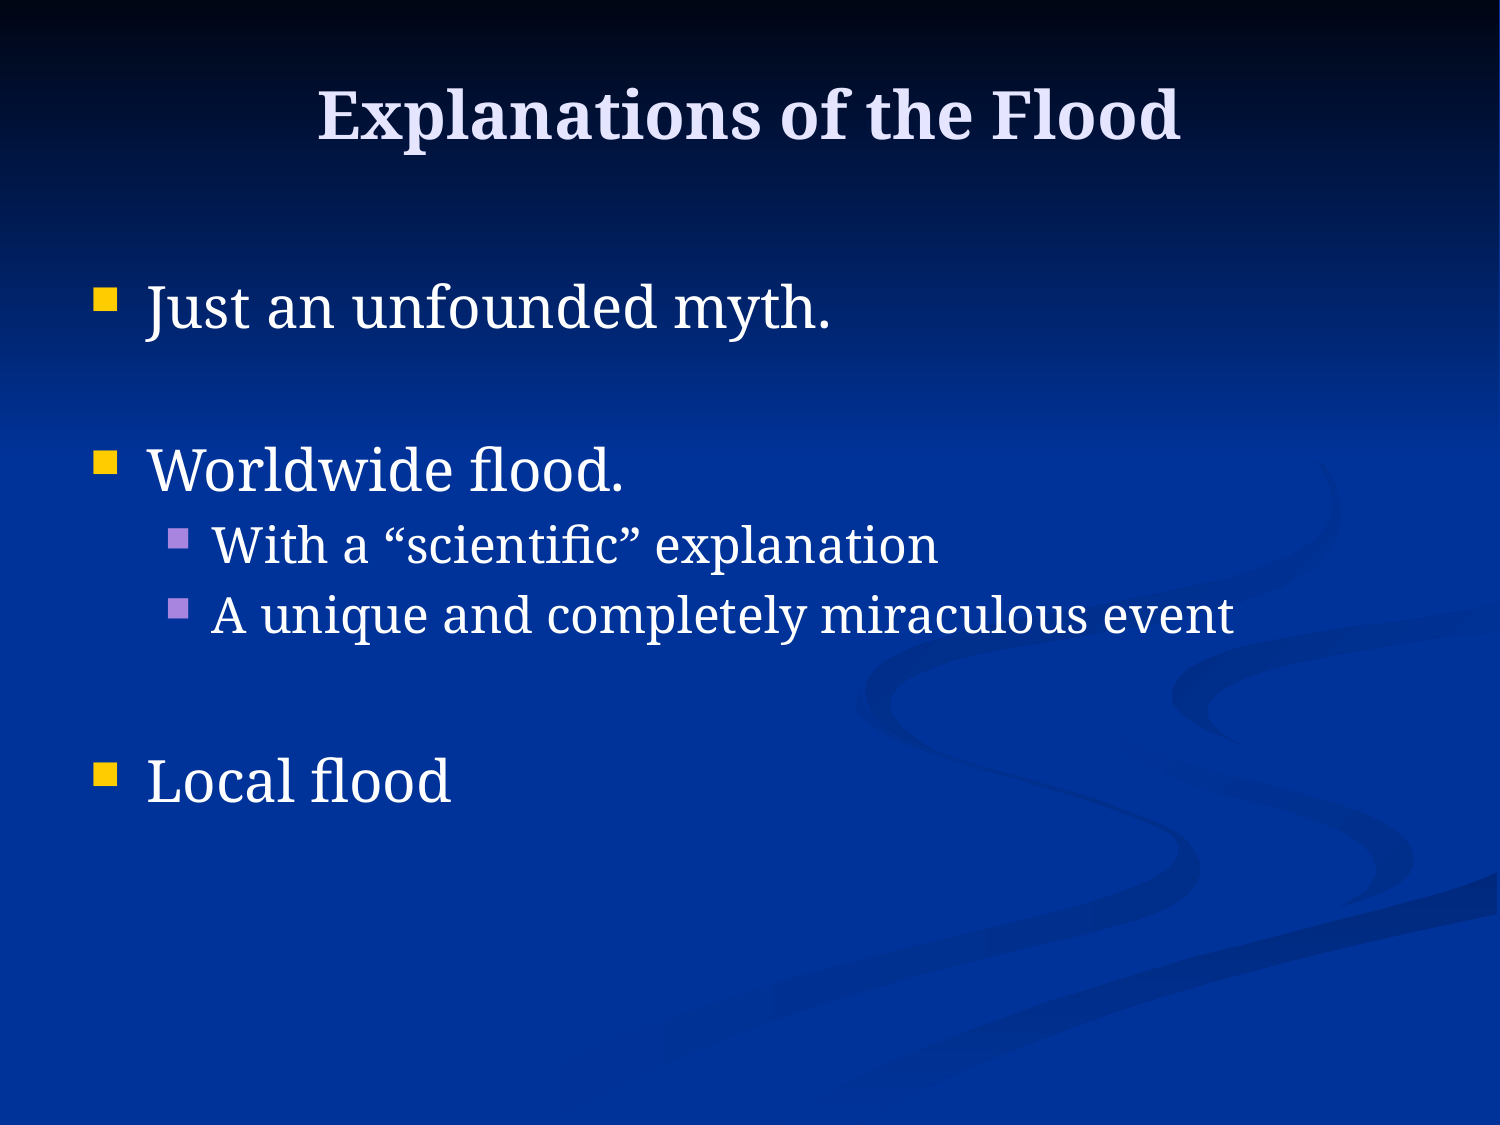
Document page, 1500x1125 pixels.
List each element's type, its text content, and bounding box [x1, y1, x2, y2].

list Just an unfounded myth. Worldwide flood. With a “scientific” explanation A unique and completely miraculous event Local flood [75, 262, 1425, 1005]
title Explanations of the Flood [75, 45, 1425, 181]
